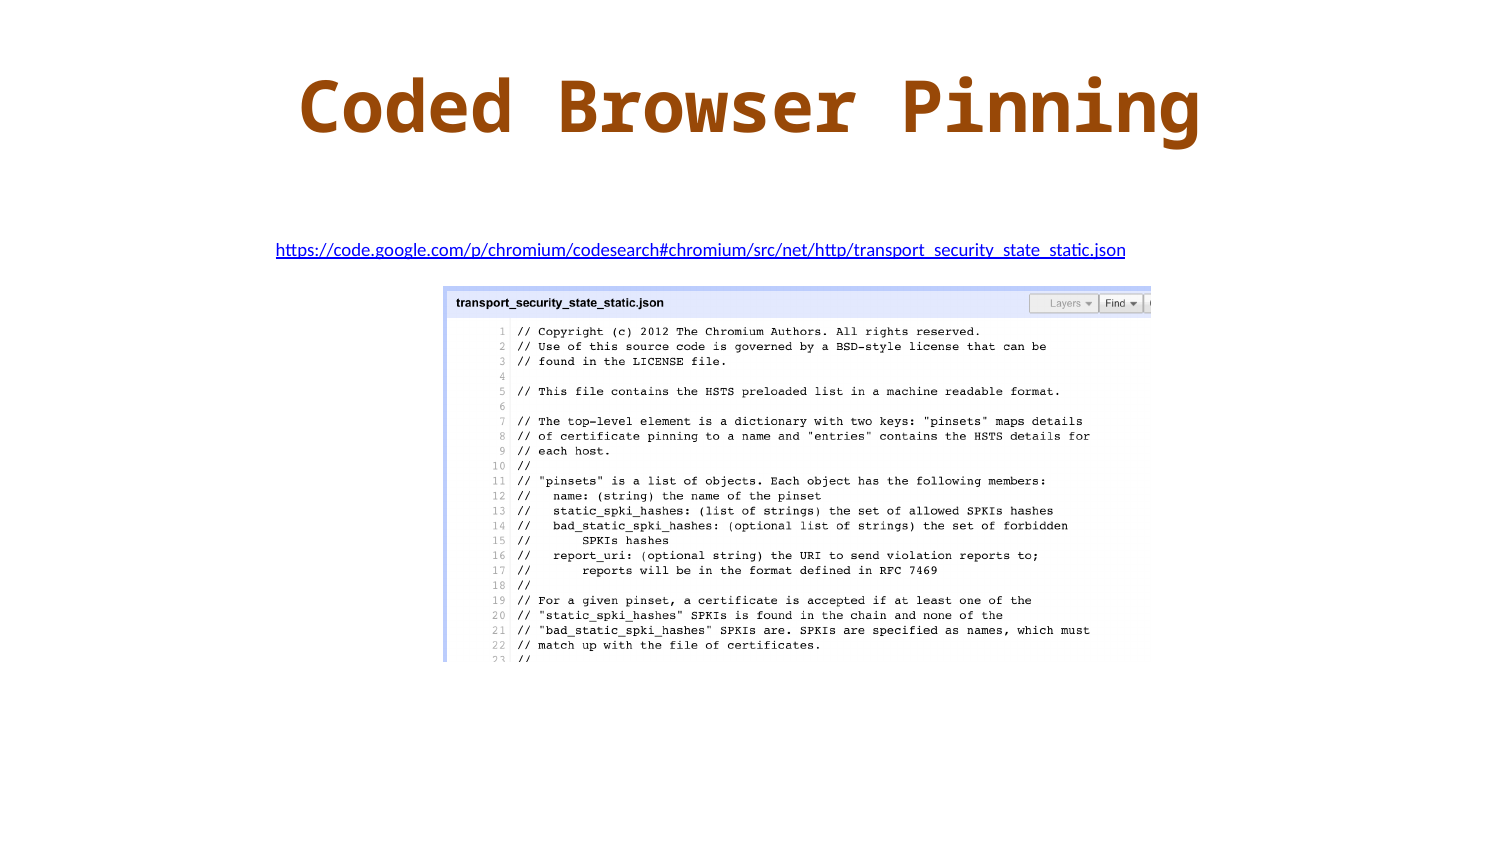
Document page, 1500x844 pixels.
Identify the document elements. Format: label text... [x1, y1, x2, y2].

title Coded Browser Pinning [75, 33, 1425, 175]
text_box https://code.google.com/p/chromium/codesearch#chromium/src/net/http/transport_security_state_static.json [260, 229, 1141, 290]
picture [443, 286, 1151, 662]
